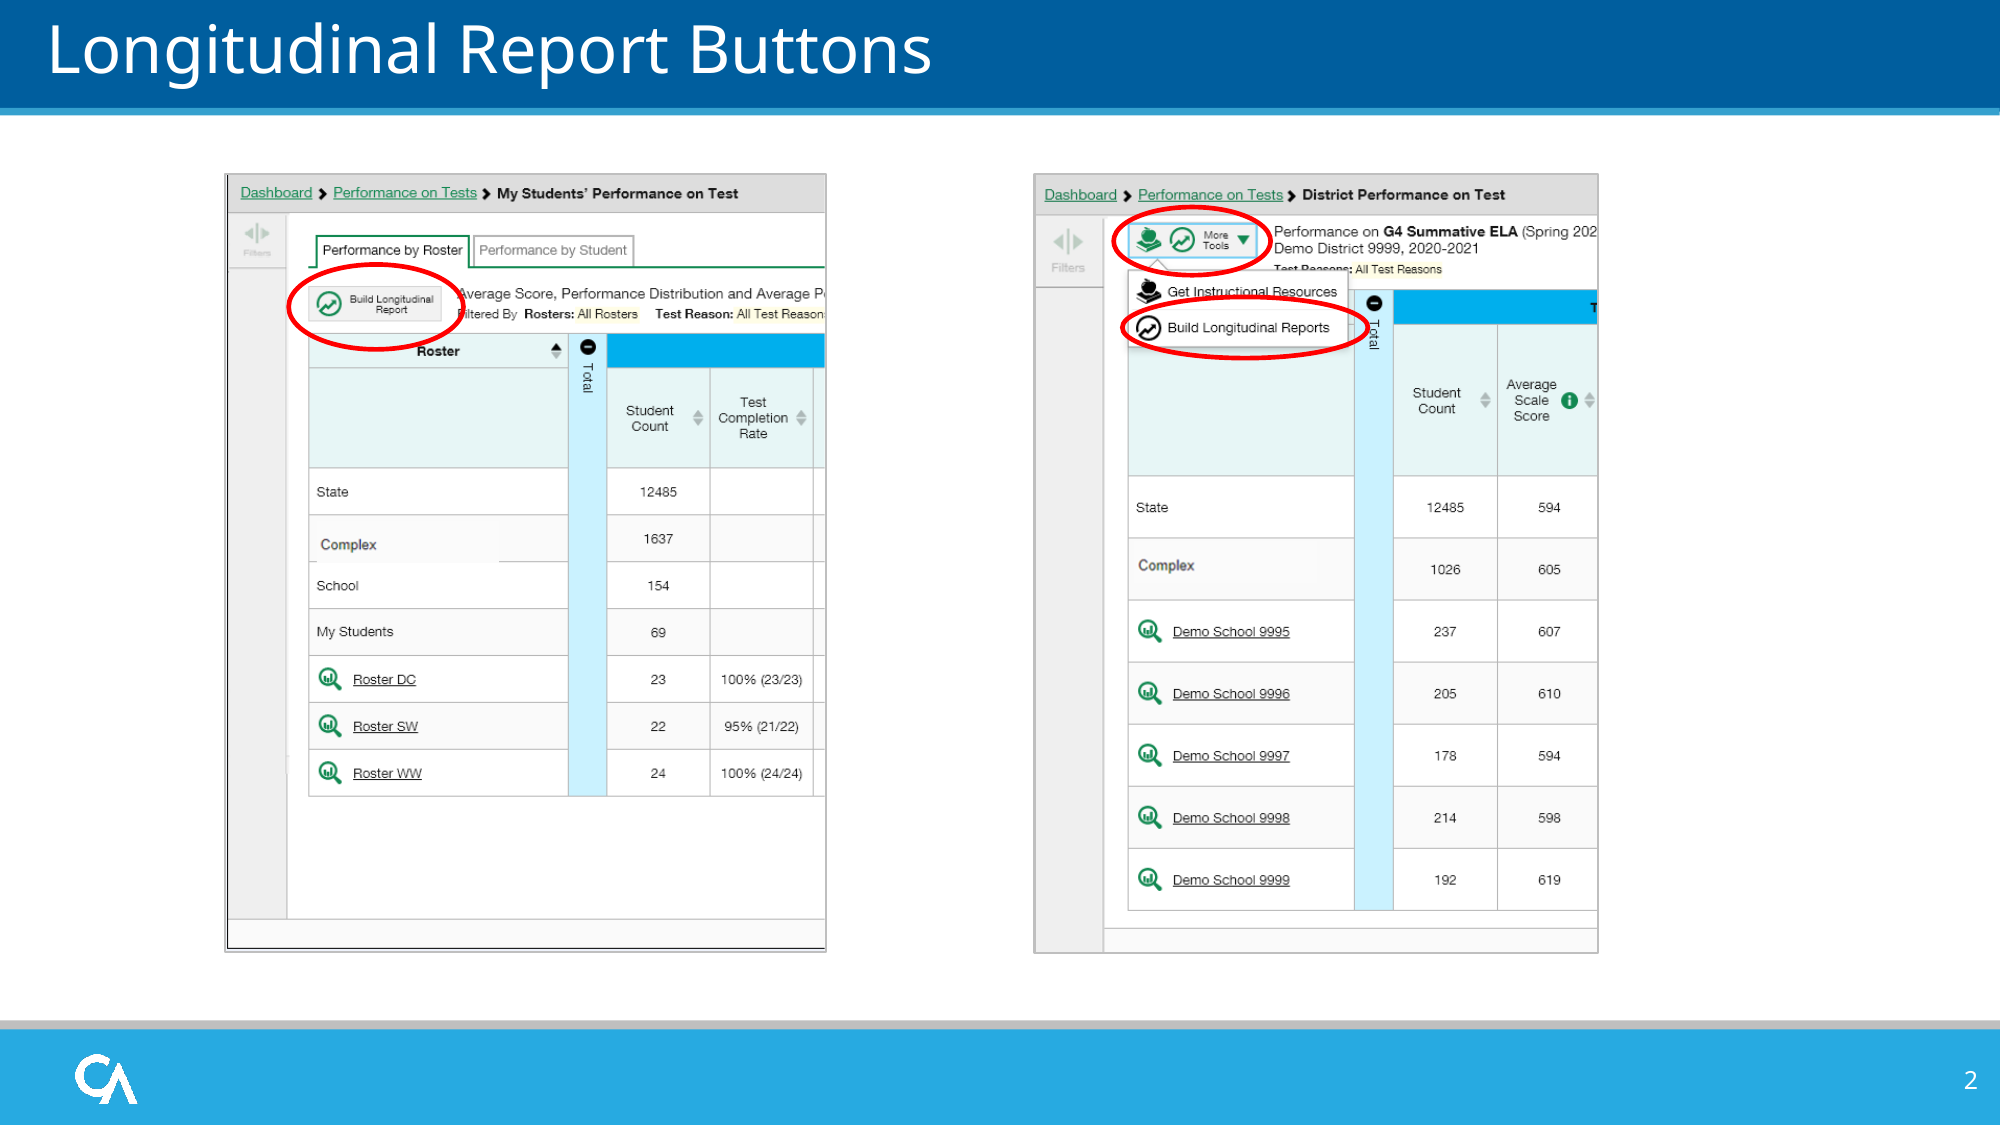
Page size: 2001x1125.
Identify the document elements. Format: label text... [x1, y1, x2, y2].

slide_number 2 [1877, 1057, 1993, 1103]
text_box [1035, 175, 1597, 952]
text_box Longitudinal Report Buttons [31, 0, 1897, 85]
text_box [226, 175, 825, 952]
picture [75, 1054, 138, 1104]
picture [316, 521, 499, 563]
picture [1134, 541, 1317, 583]
